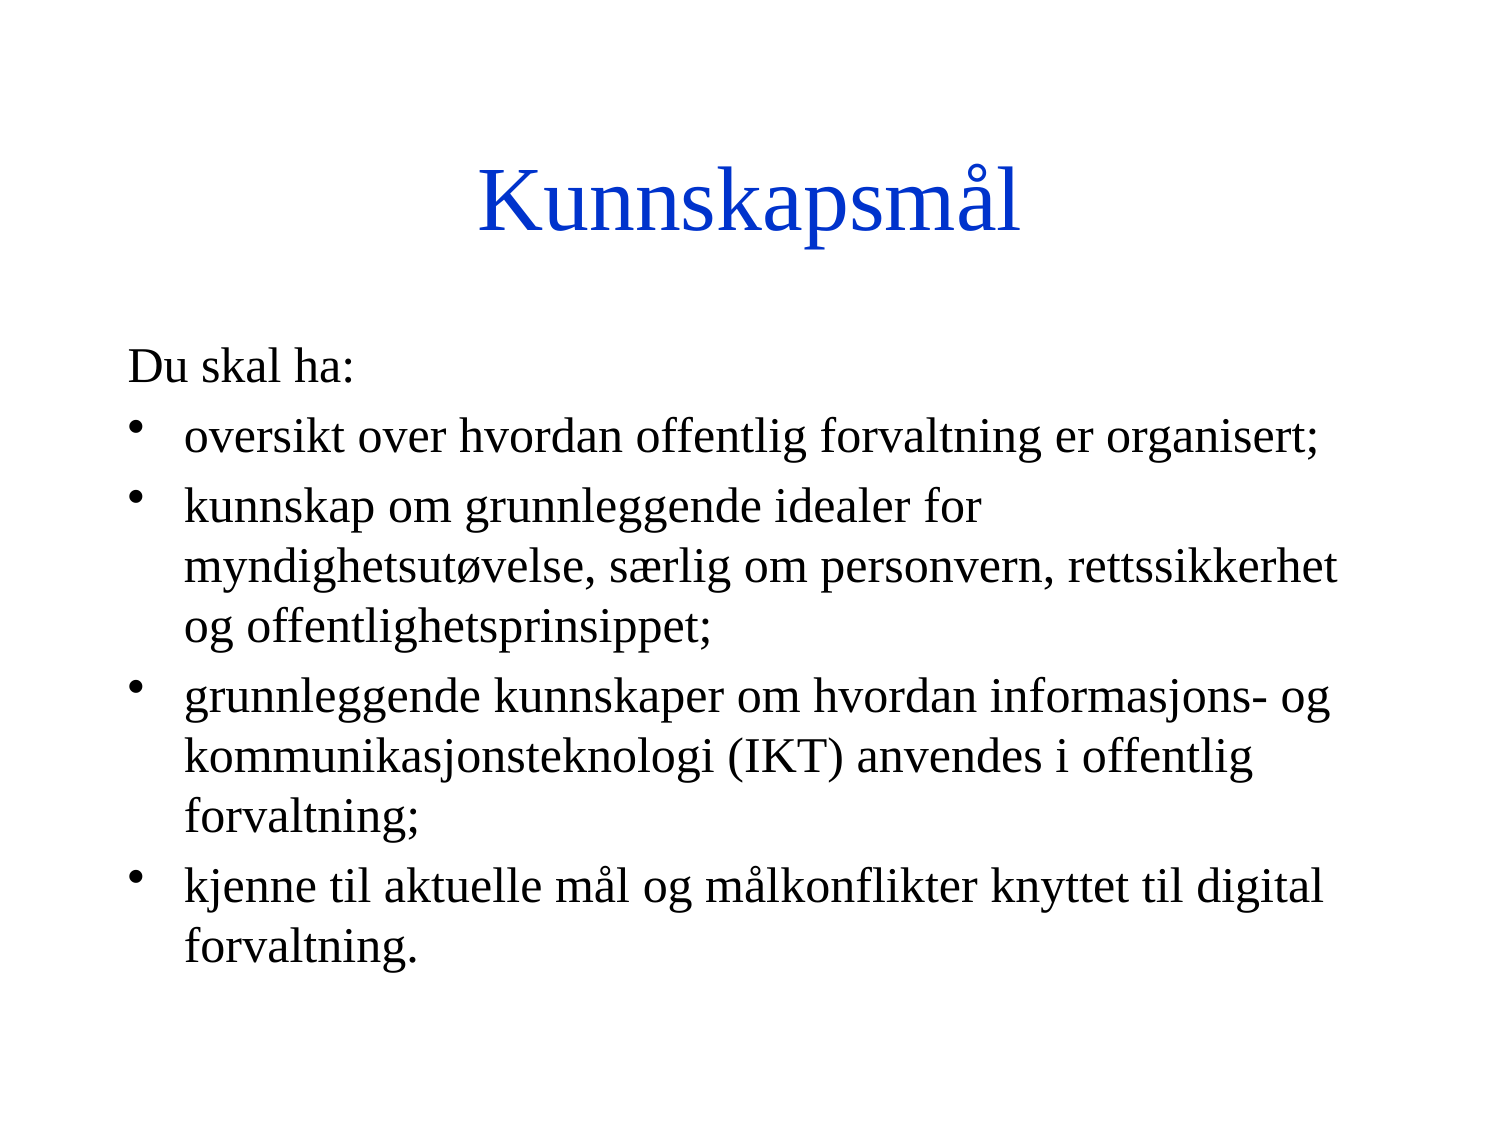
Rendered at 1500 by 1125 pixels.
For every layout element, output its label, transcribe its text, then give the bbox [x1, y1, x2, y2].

list Du skal ha: oversikt over hvordan offentlig forvaltning er organisert; kunnskap om grunnleggende idealer for myndighetsutøvelse, særlig om personvern, rettssikkerhet og offentlighetsprinsippet; grunnleggende kunnskaper om hvordan informasjons- og kommunikasjonsteknologi (IKT) anvendes i offentlig forvaltning; kjenne til aktuelle mål og målkonflikter knyttet til digital forvaltning. [112, 324, 1388, 1001]
title Kunnskapsmål [112, 99, 1388, 288]
